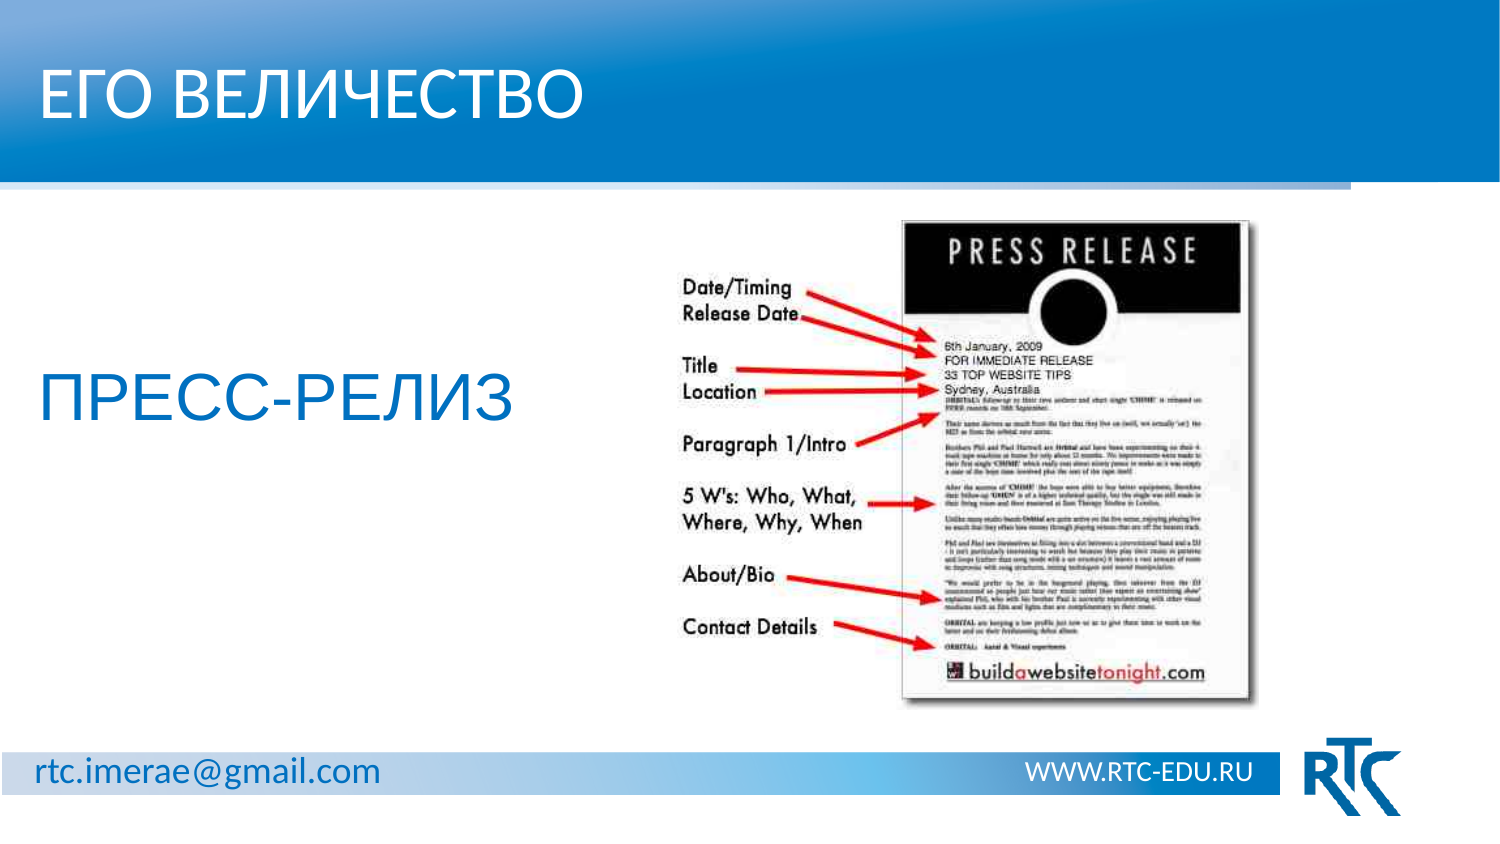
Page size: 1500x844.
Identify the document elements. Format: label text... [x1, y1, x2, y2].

title ЕГО ВЕЛИЧЕСТВО ПРЕСС-РЕЛИЗ [23, 198, 1495, 434]
picture [2, 220, 1424, 844]
picture [0, 0, 1500, 191]
